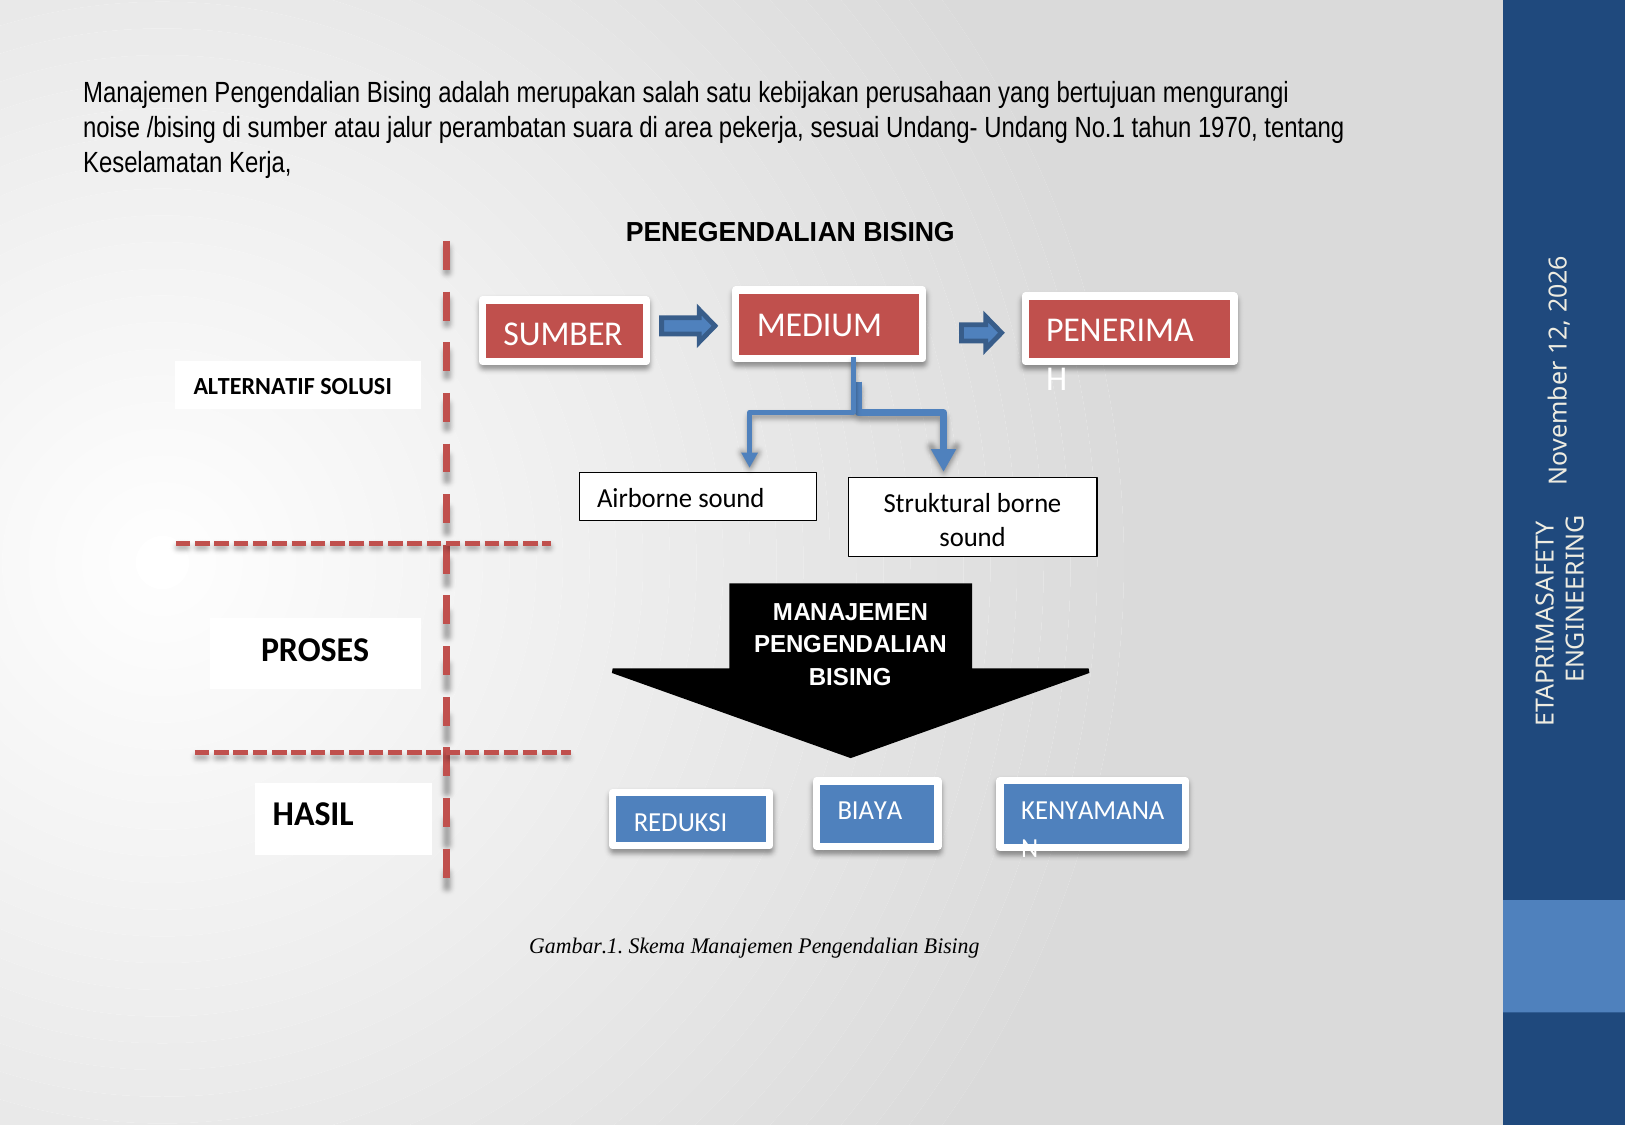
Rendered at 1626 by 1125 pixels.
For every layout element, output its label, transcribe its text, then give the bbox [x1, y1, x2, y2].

picture [168, 186, 1298, 989]
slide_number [1526, 100, 1592, 500]
text_box Manajemen Pengendalian Bising adalah merupakan salah satu kebijakan perusahaan yang bertujuan mengurangi noise /bising di sumber atau jalur perambatan suara di area pekerja, sesuai Undang- Undang No.1 tahun 1970, tentang Keselamatan Kerja, [68, 66, 1380, 186]
footer ETAPRIMASAFETY ENGINEERING [1526, 500, 1592, 889]
